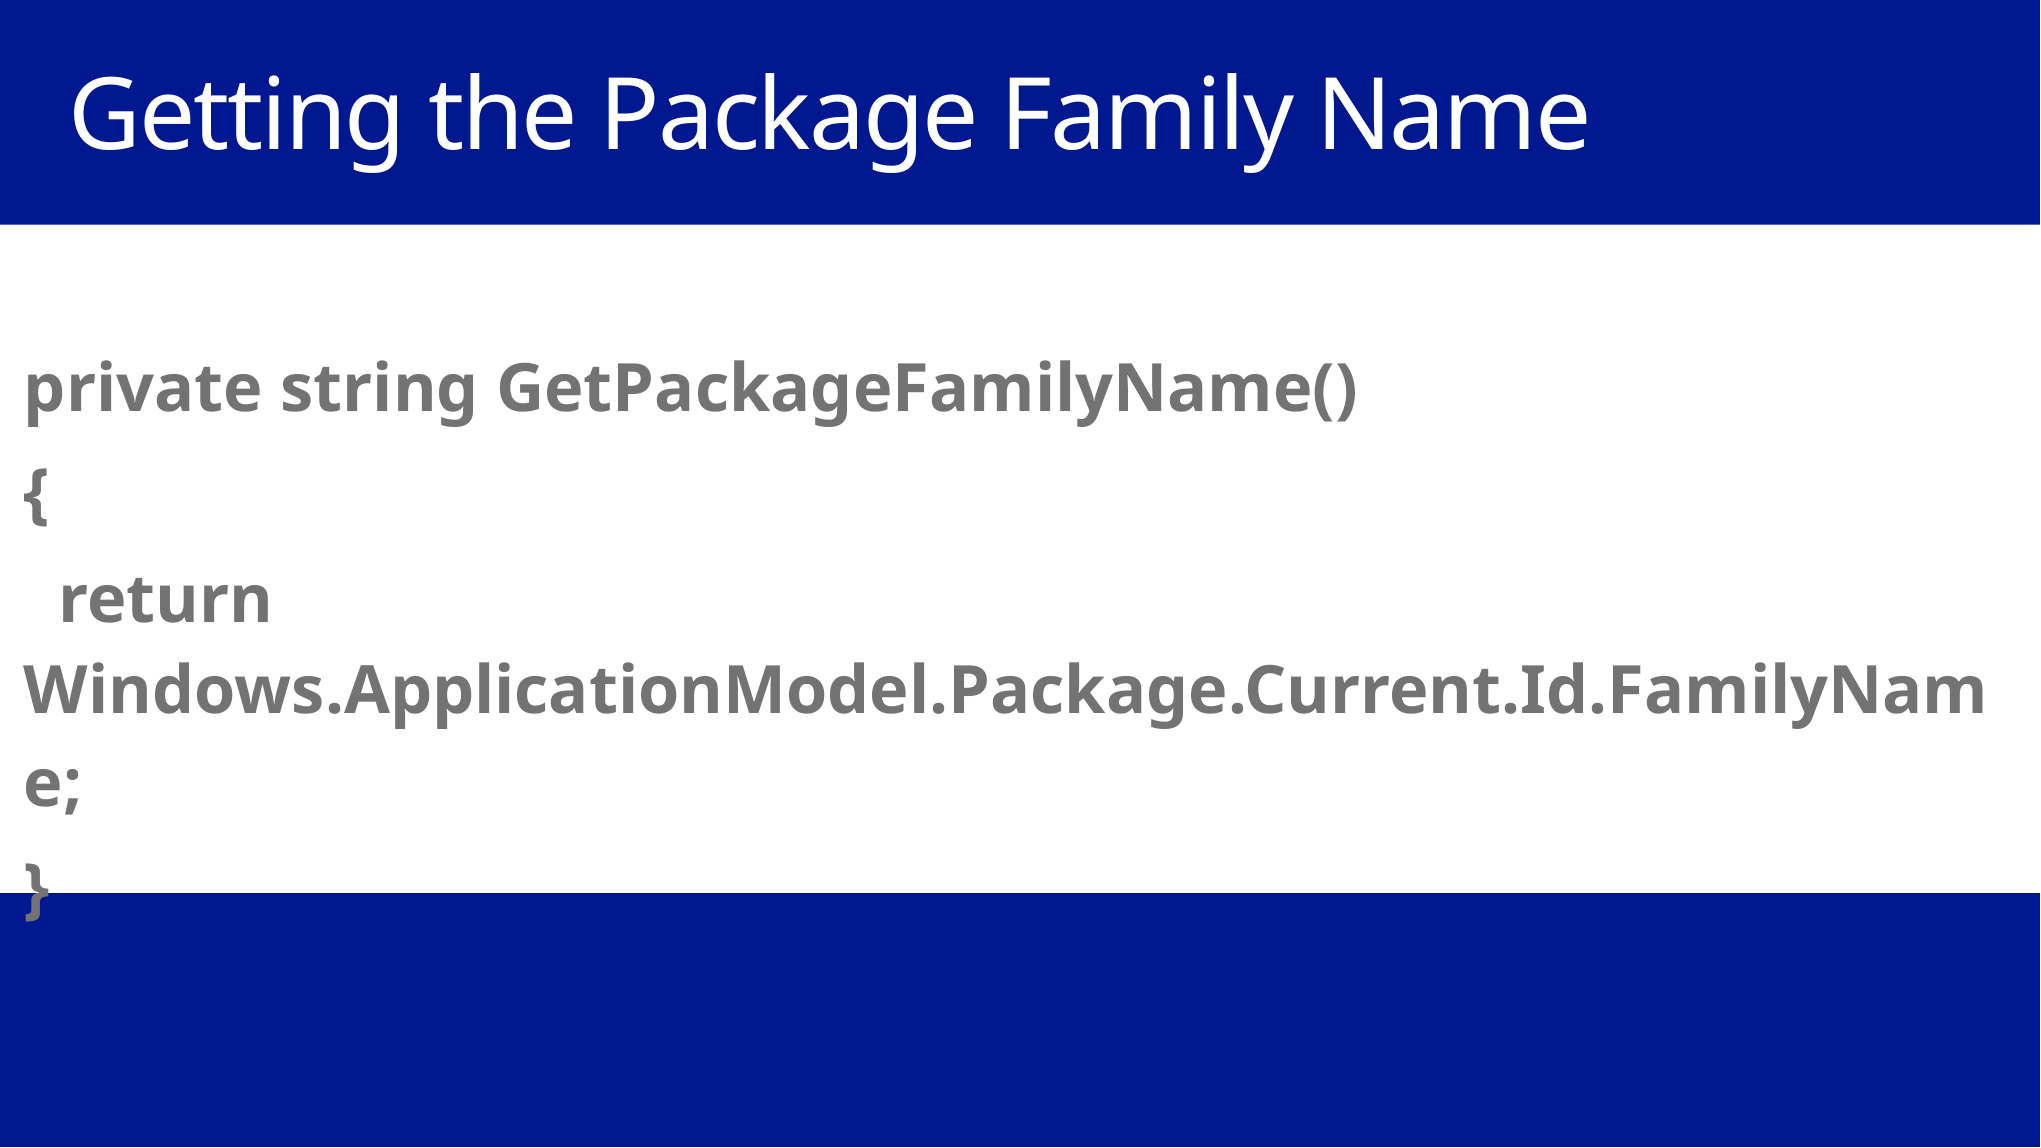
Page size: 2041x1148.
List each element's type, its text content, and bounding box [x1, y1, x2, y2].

title Getting the Package Family Name [45, 48, 1996, 199]
list private string GetPackageFamilyName() { return Windows.ApplicationModel.Package.Current.Id.FamilyName; } [0, 224, 2041, 893]
